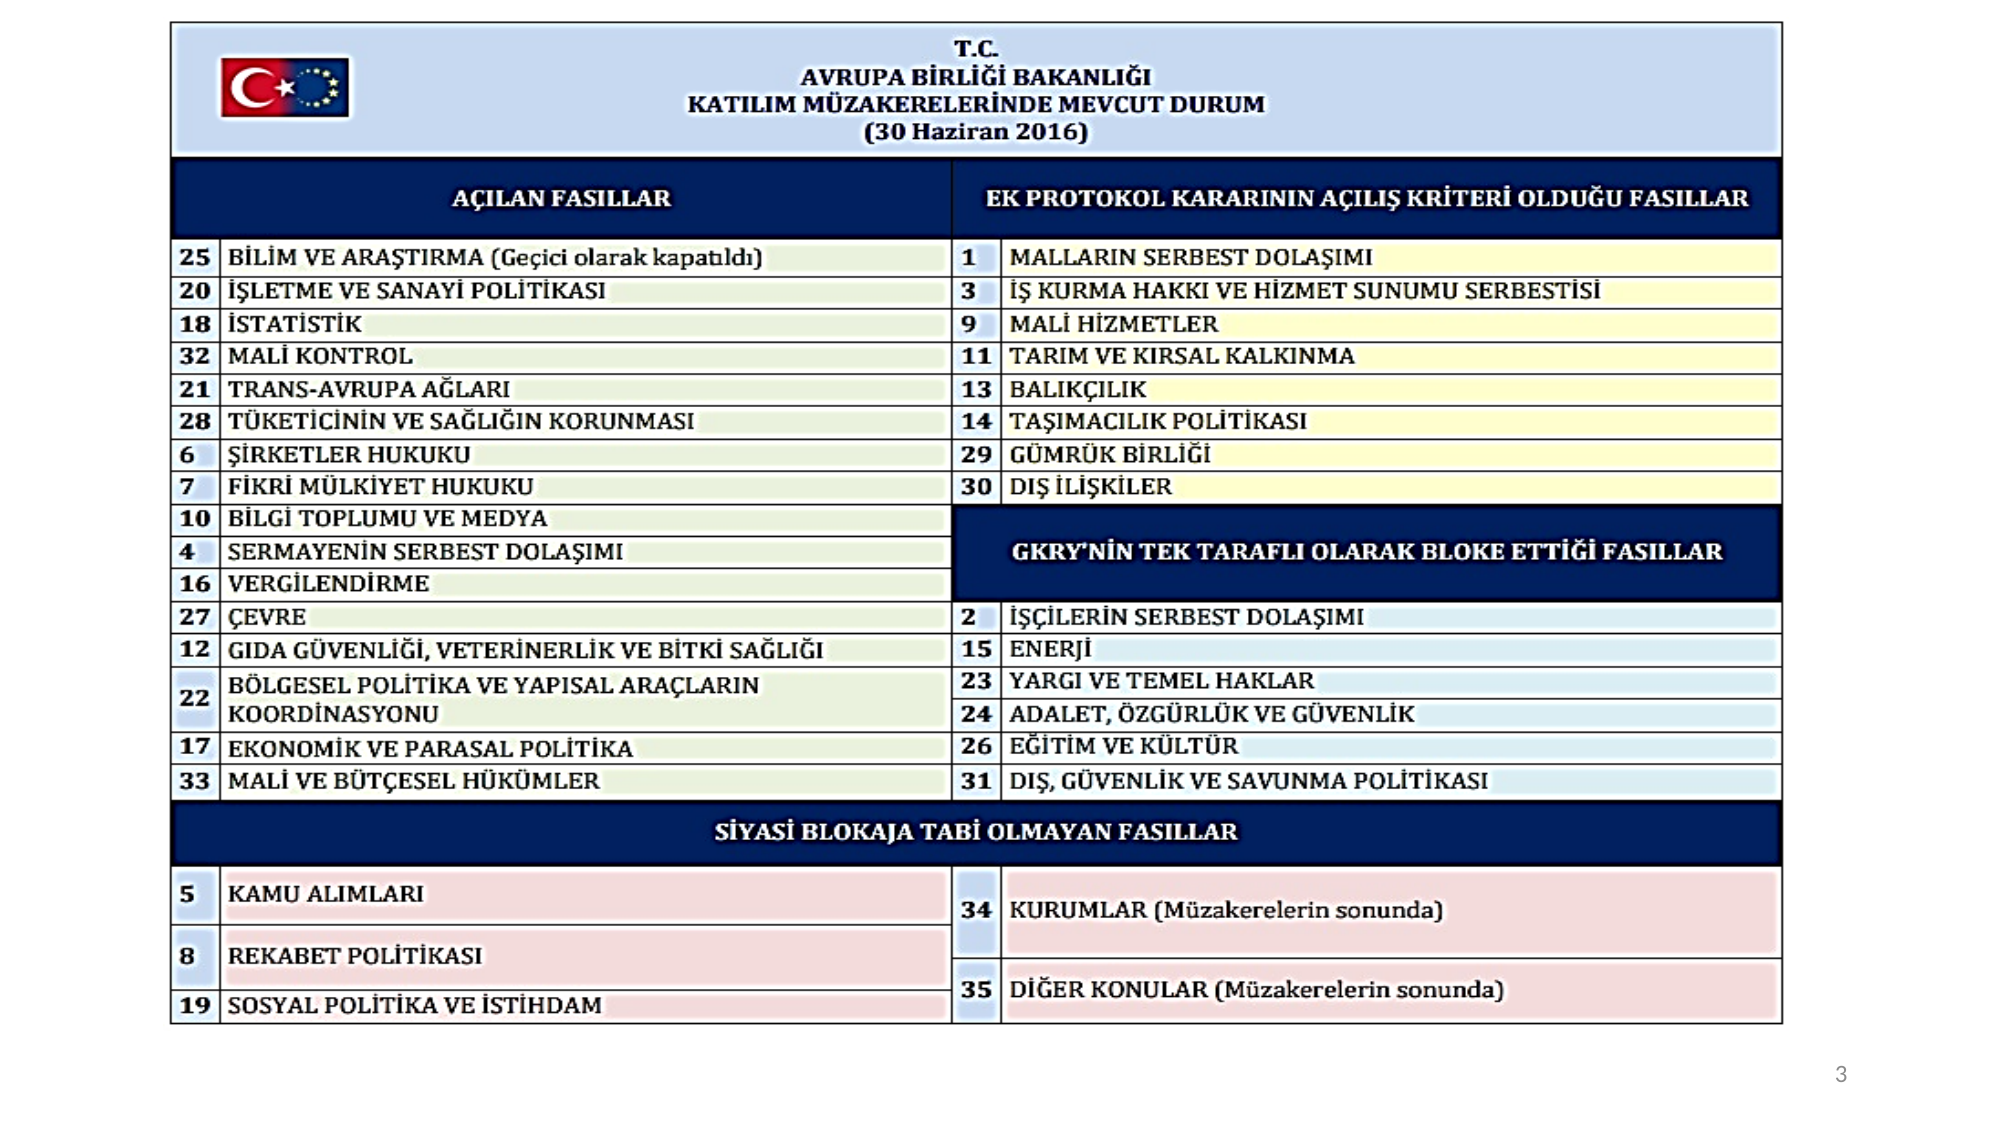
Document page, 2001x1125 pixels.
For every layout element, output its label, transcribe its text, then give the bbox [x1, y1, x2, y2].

slide_number 3 [1412, 1042, 1863, 1103]
picture [163, 17, 1789, 1032]
